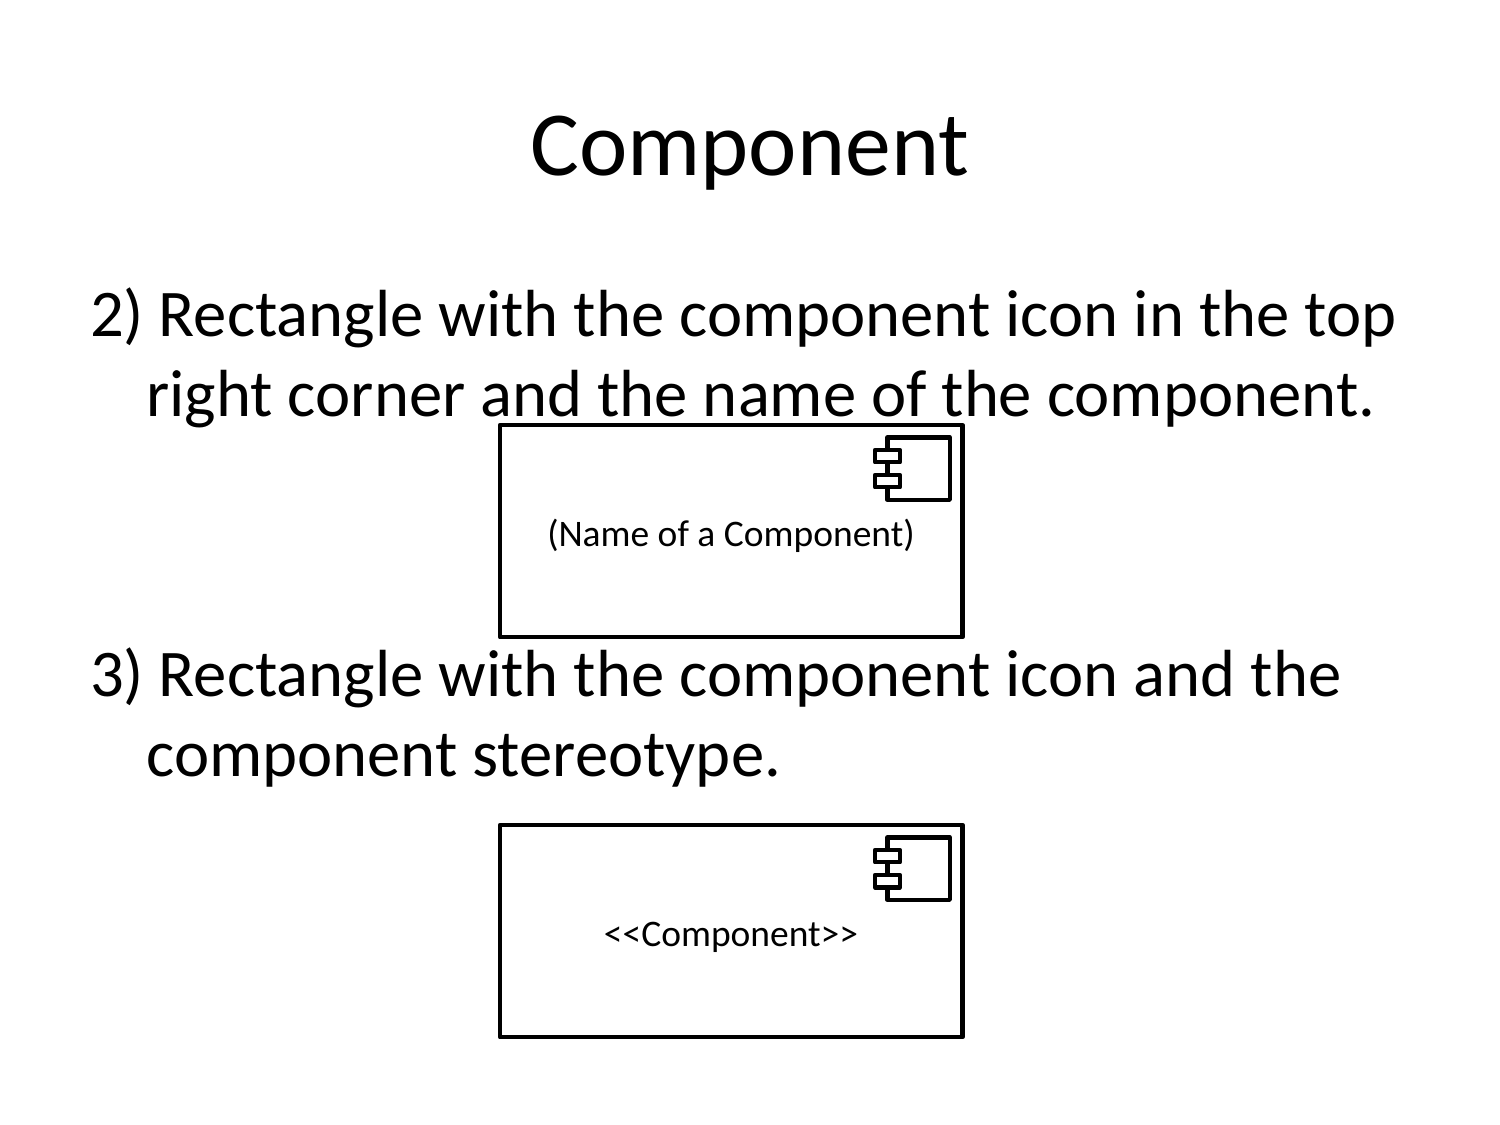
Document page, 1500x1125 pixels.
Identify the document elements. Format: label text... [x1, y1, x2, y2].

text_box <<Component>> [498, 823, 965, 1039]
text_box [874, 437, 951, 501]
title Component [75, 45, 1425, 233]
list 2) Rectangle with the component icon in the top right corner and the name of the component. 3) Rectangle with the component icon and the component stereotype. [75, 262, 1425, 1088]
text_box (Name of a Component) [498, 423, 965, 639]
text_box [874, 837, 951, 901]
